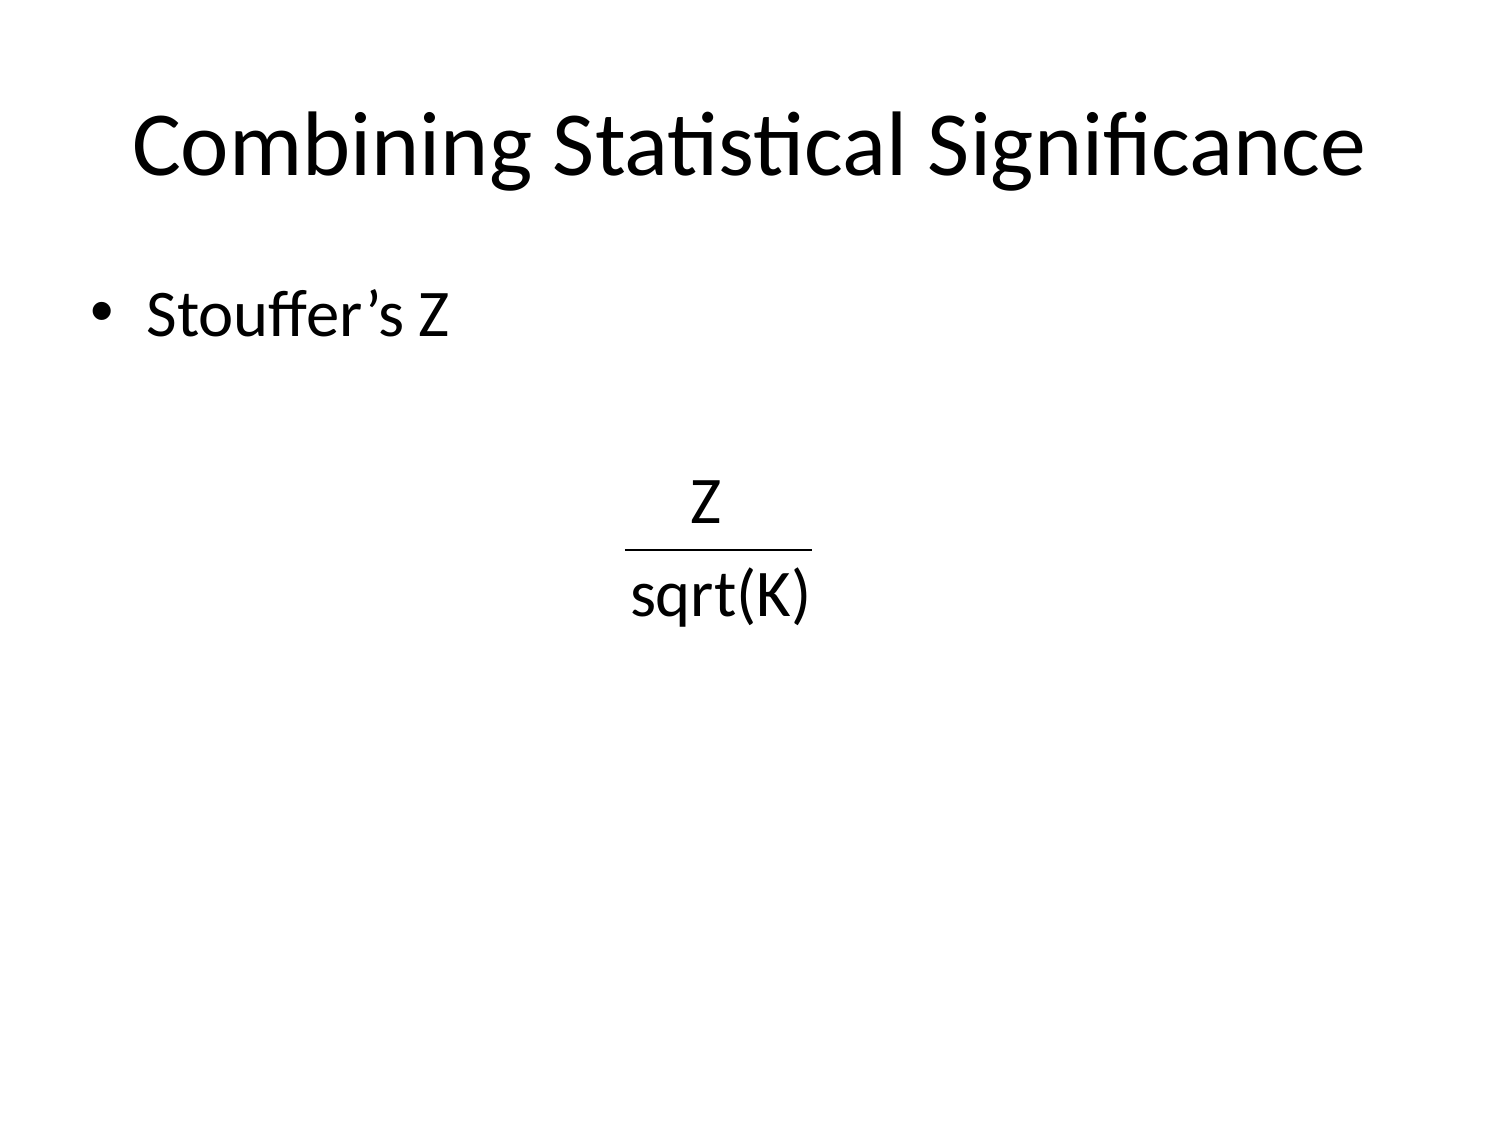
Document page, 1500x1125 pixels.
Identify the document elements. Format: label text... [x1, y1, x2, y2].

title Combining Statistical Significance [75, 45, 1425, 233]
list Stouffer’s Z Z sqrt(K) [75, 262, 1425, 1005]
